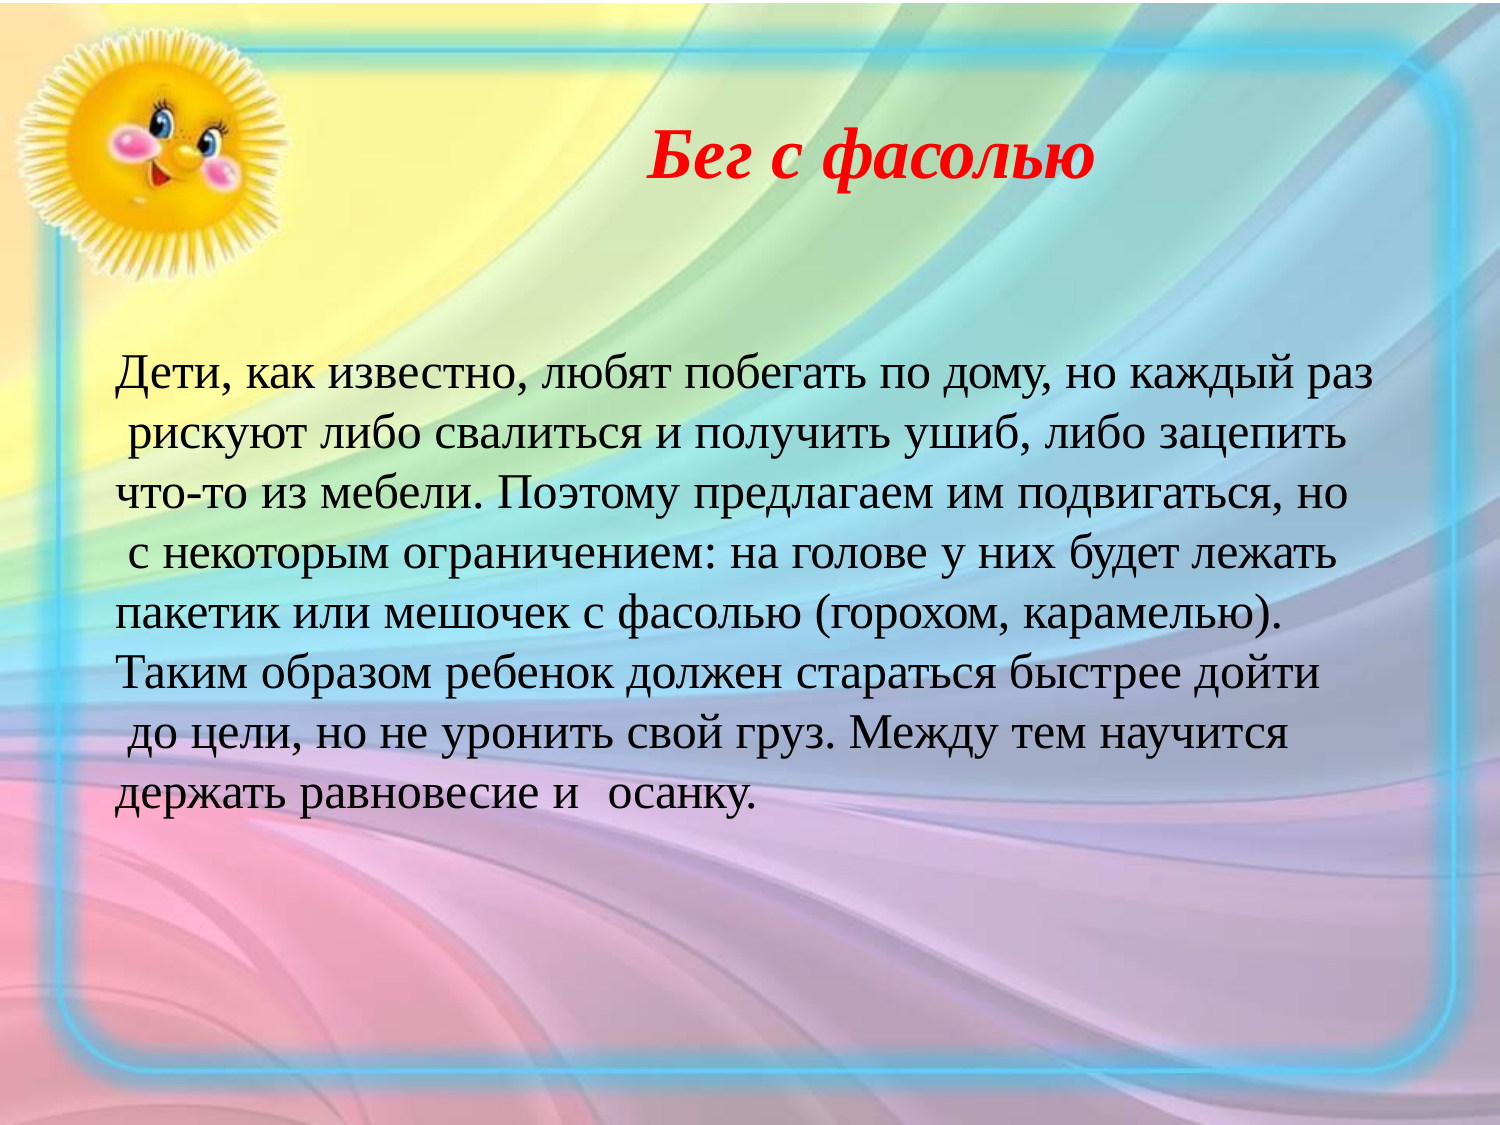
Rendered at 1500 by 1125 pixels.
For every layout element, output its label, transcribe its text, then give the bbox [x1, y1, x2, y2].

title Бег с фасолью [645, 102, 1103, 294]
text_box Дети, как известно, любят побегать по дому, но каждый раз рискуют либо свалиться и получить ушиб, либо зацепить что-то из мебели. Поэтому предлагаем им подвигаться, но с некоторым ограничением: на голове у них будет лежать пакетик или мешочек с фасолью (горохом, карамелью). Таким образом ребенок должен стараться быстрее дойти до цели, но не уронить свой груз. Между тем научится держать равновесие и осанку. [113, 336, 1387, 819]
picture [0, 3, 1500, 1125]
